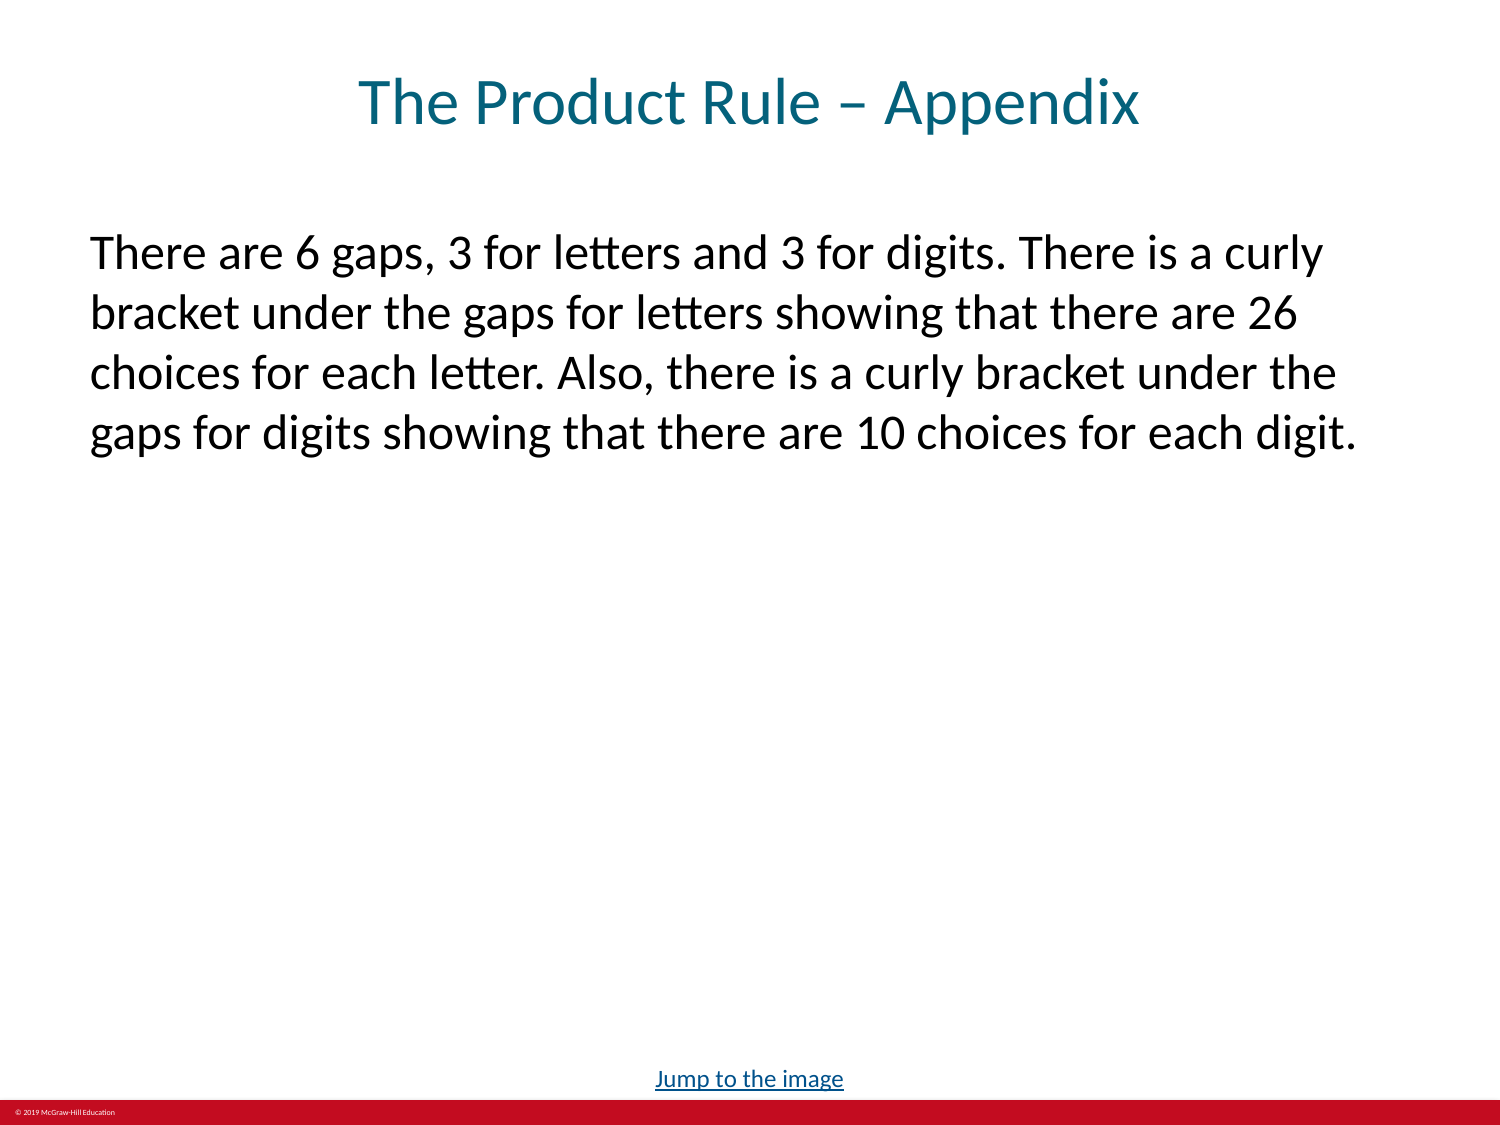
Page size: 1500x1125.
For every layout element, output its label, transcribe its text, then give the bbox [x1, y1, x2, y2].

list Jump to the image [568, 1062, 932, 1093]
list There are 6 gaps, 3 for letters and 3 for digits. There is a curly bracket under the gaps for letters showing that there are 26 choices for each letter. Also, there is a curly bracket under the gaps for digits showing that there are 10 choices for each digit. [75, 212, 1425, 1025]
title The Product Rule – Appendix [0, 0, 1500, 195]
